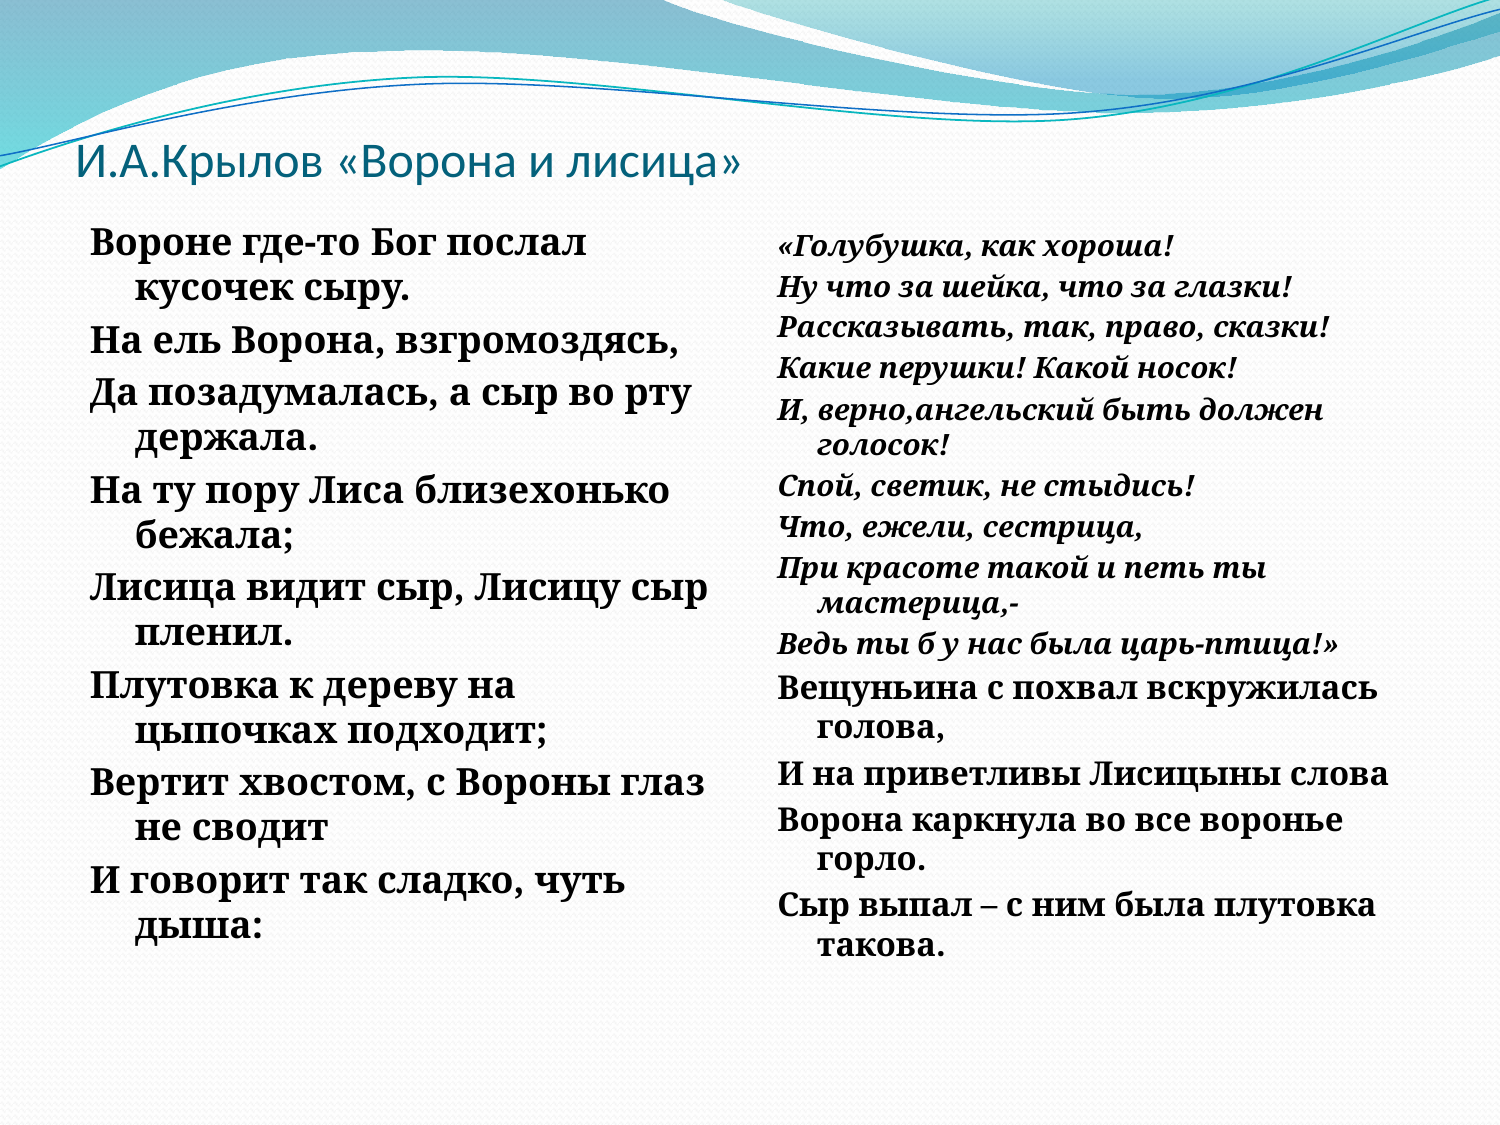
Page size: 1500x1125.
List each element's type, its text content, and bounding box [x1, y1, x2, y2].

list «Голубушка, как хороша! Ну что за шейка, что за глазки! Рассказывать, так, право, сказки! Какие перушки! Какой носок! И, верно,ангельский быть должен голосок! Спой, светик, не стыдись! Что, ежели, сестрица, При красоте такой и петь ты мастерица,- Ведь ты б у нас была царь-птица!» Вещуньина с похвал вскружилась голова, И на приветливы Лисицыны слова Ворона каркнула во все воронье горло. Сыр выпал – с ним была плутовка такова. [762, 199, 1425, 1043]
list Вороне где-то Бог послал кусочек сыру. На ель Ворона, взгромоздясь, Да позадумалась, а сыр во рту держала. На ту пору Лиса близехонько бежала; Лисица видит сыр, Лисицу сыр пленил. Плутовка к дереву на цыпочках подходит; Вертит хвостом, с Вороны глаз не сводит И говорит так сладко, чуть дыша: [75, 210, 738, 1043]
title И.А.Крылов «Ворона и лисица» [75, 115, 1425, 188]
